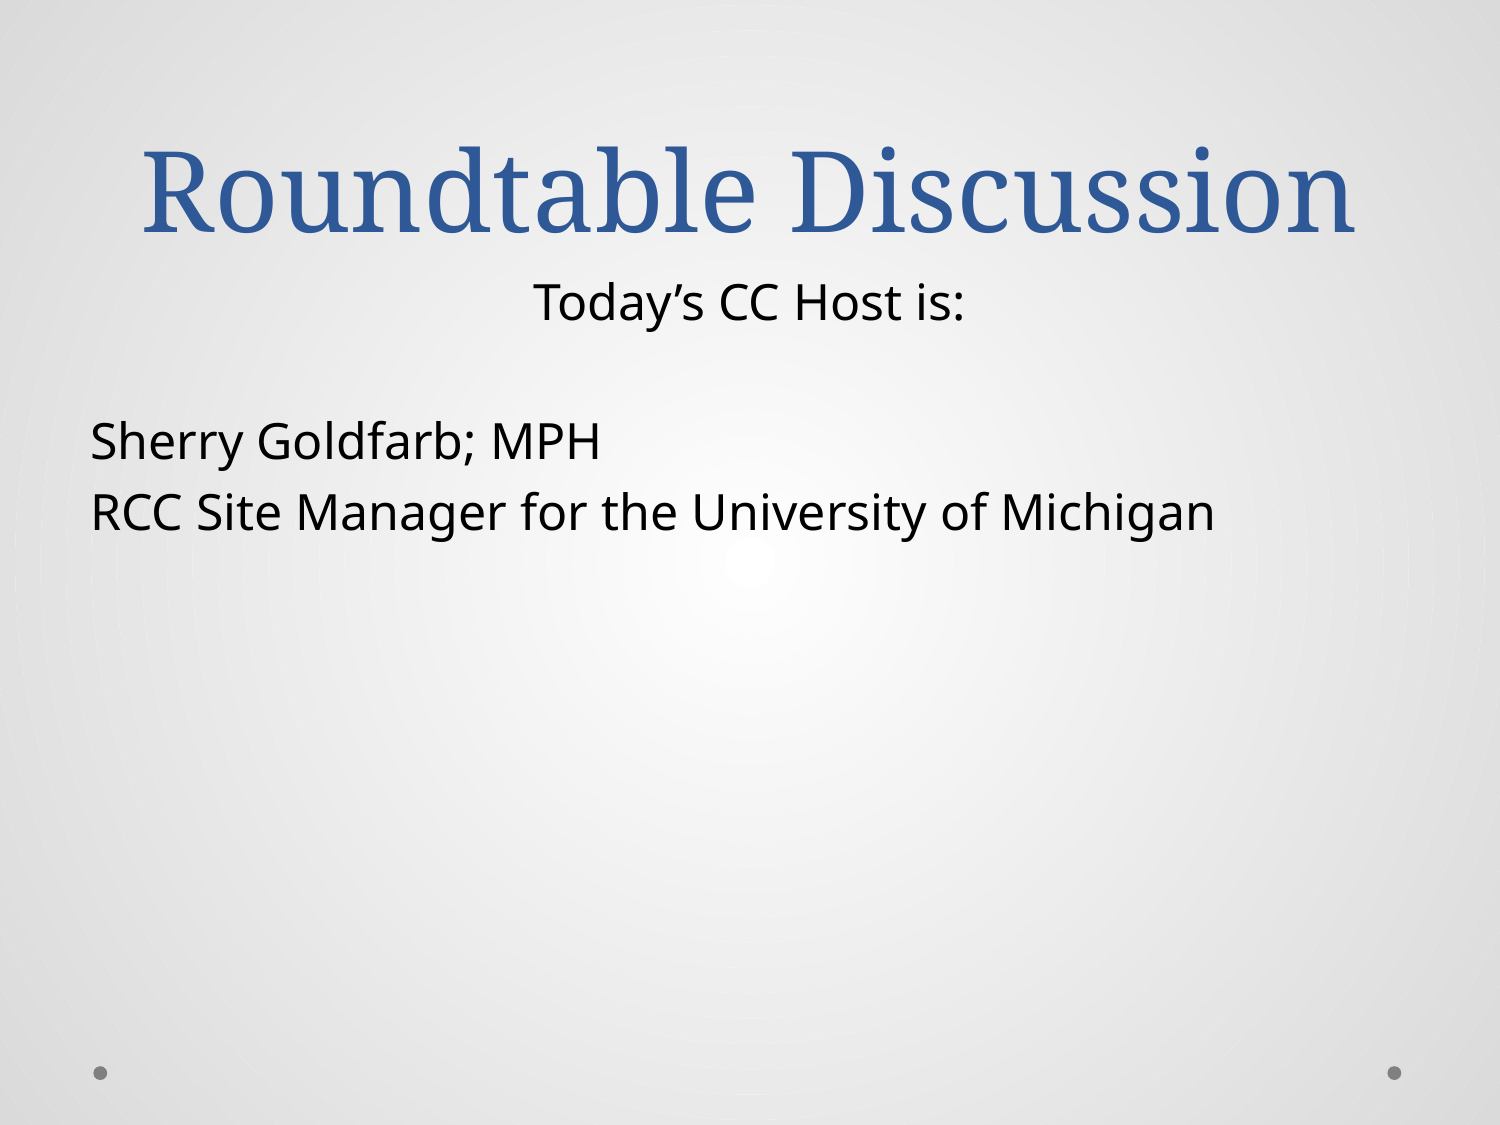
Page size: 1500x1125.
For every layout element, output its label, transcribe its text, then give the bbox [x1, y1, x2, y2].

title Roundtable Discussion [75, 0, 1425, 262]
list Today’s CC Host is: Sherry Goldfarb; MPH RCC Site Manager for the University of Michigan [75, 262, 1425, 1005]
